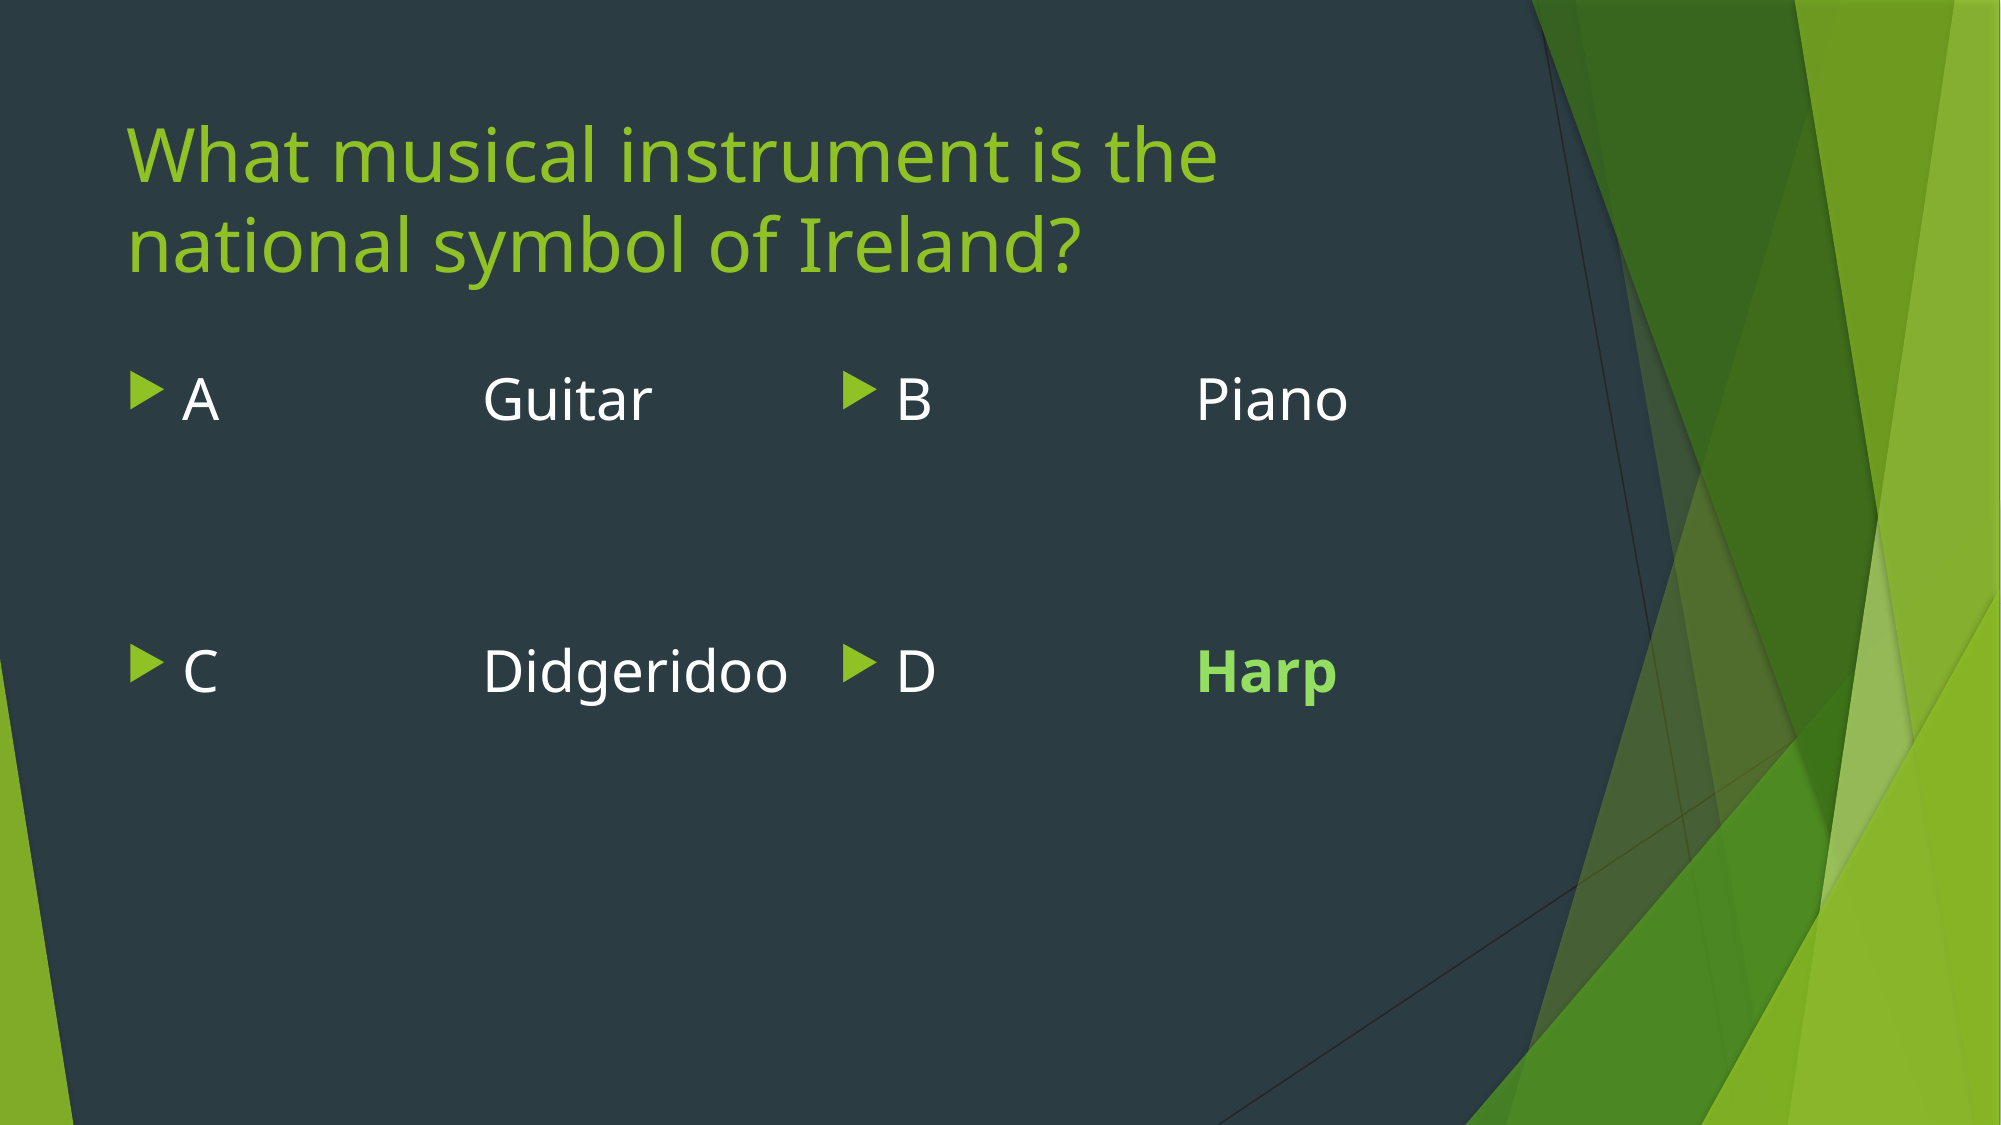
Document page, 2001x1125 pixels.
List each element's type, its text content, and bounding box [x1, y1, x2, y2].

text_box B Piano D Harp [823, 354, 1957, 991]
list A Guitar C Didgeridoo [111, 354, 824, 992]
title What musical instrument is the national symbol of Ireland? [111, 99, 1522, 317]
